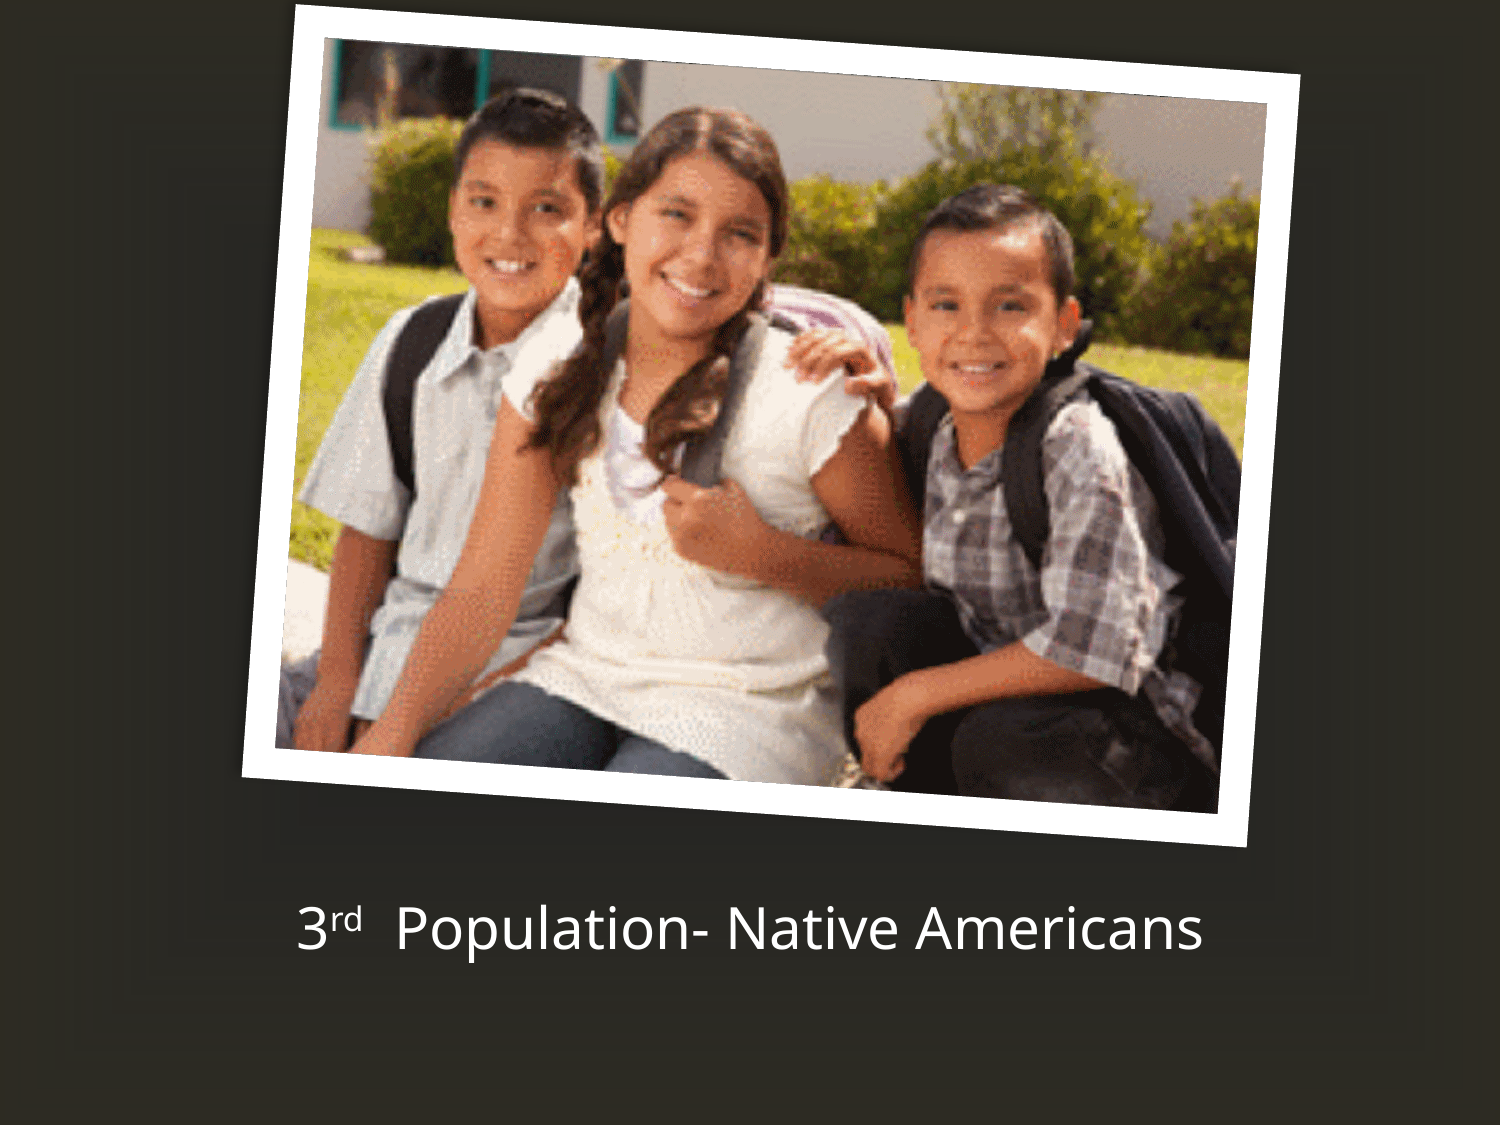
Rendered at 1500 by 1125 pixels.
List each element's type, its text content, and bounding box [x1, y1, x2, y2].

title 3rd Population- Native Americans [113, 862, 1388, 969]
picture [276, 39, 1267, 814]
